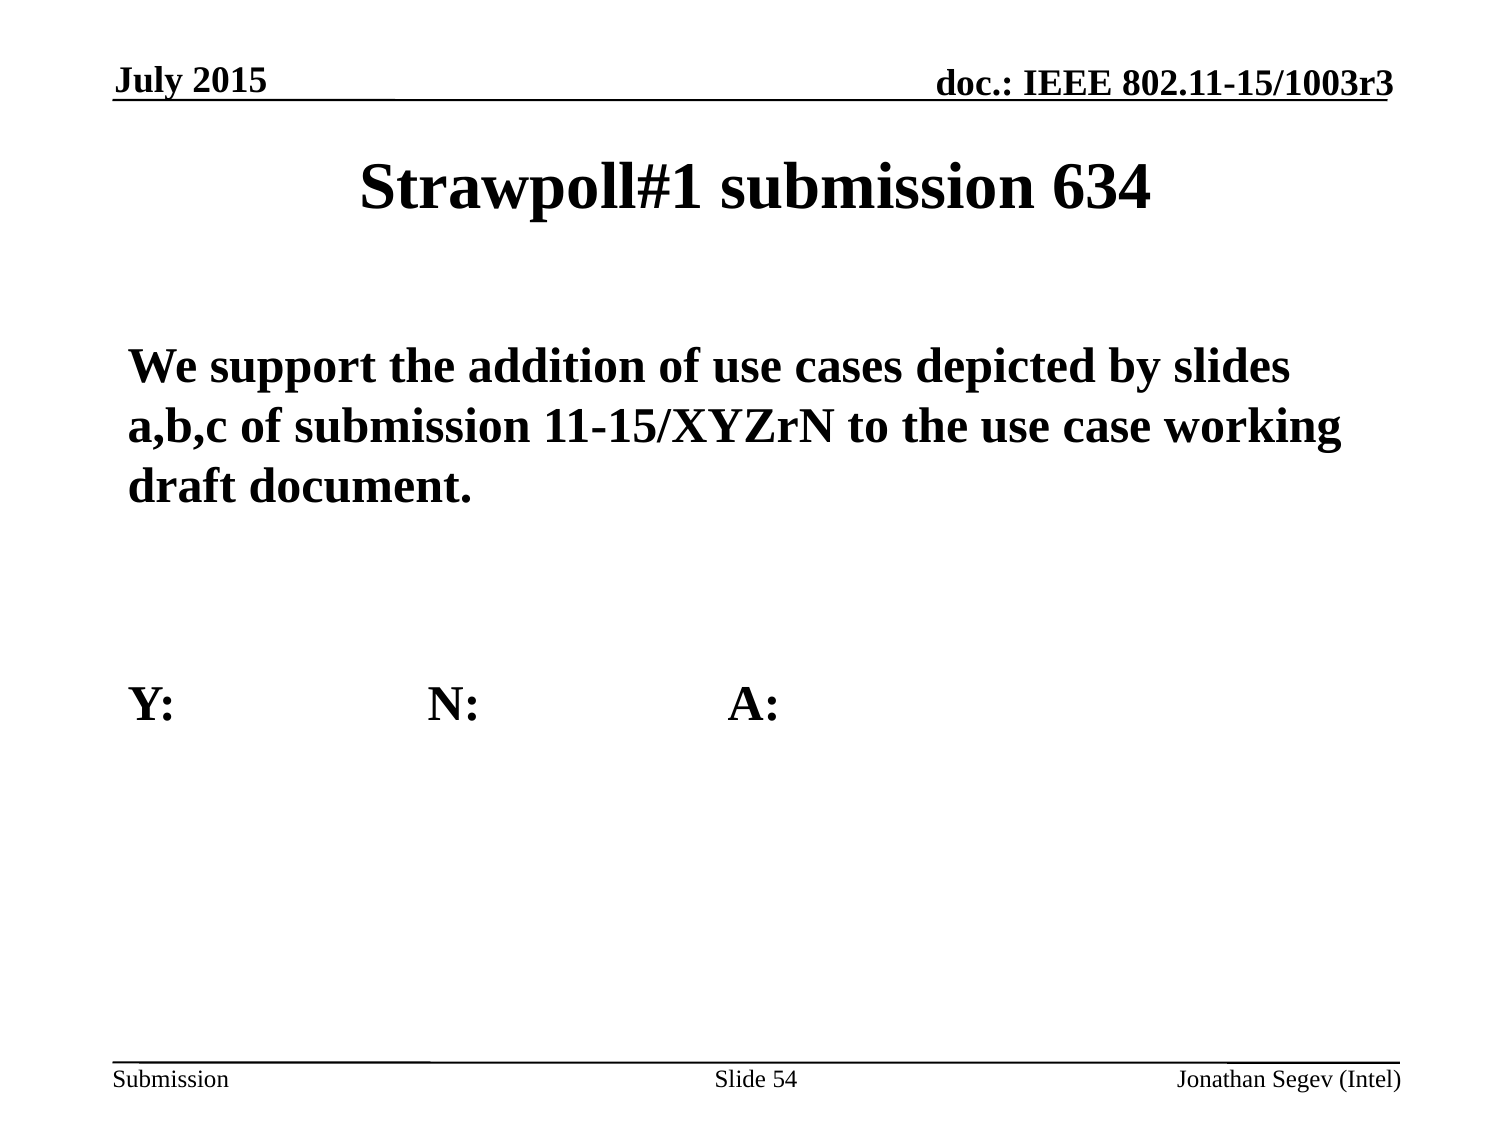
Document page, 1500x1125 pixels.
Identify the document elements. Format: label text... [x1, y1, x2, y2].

list We support the addition of use cases depicted by slides a,b,c of submission 11-15/XYZrN to the use case working draft document. Y: N: A: [112, 324, 1388, 1000]
footer Jonathan Segev (Intel) [949, 1061, 1402, 1093]
title Strawpoll#1 submission 634 [118, 94, 1394, 270]
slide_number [114, 54, 283, 101]
slide_number Slide 54 [712, 1061, 800, 1123]
